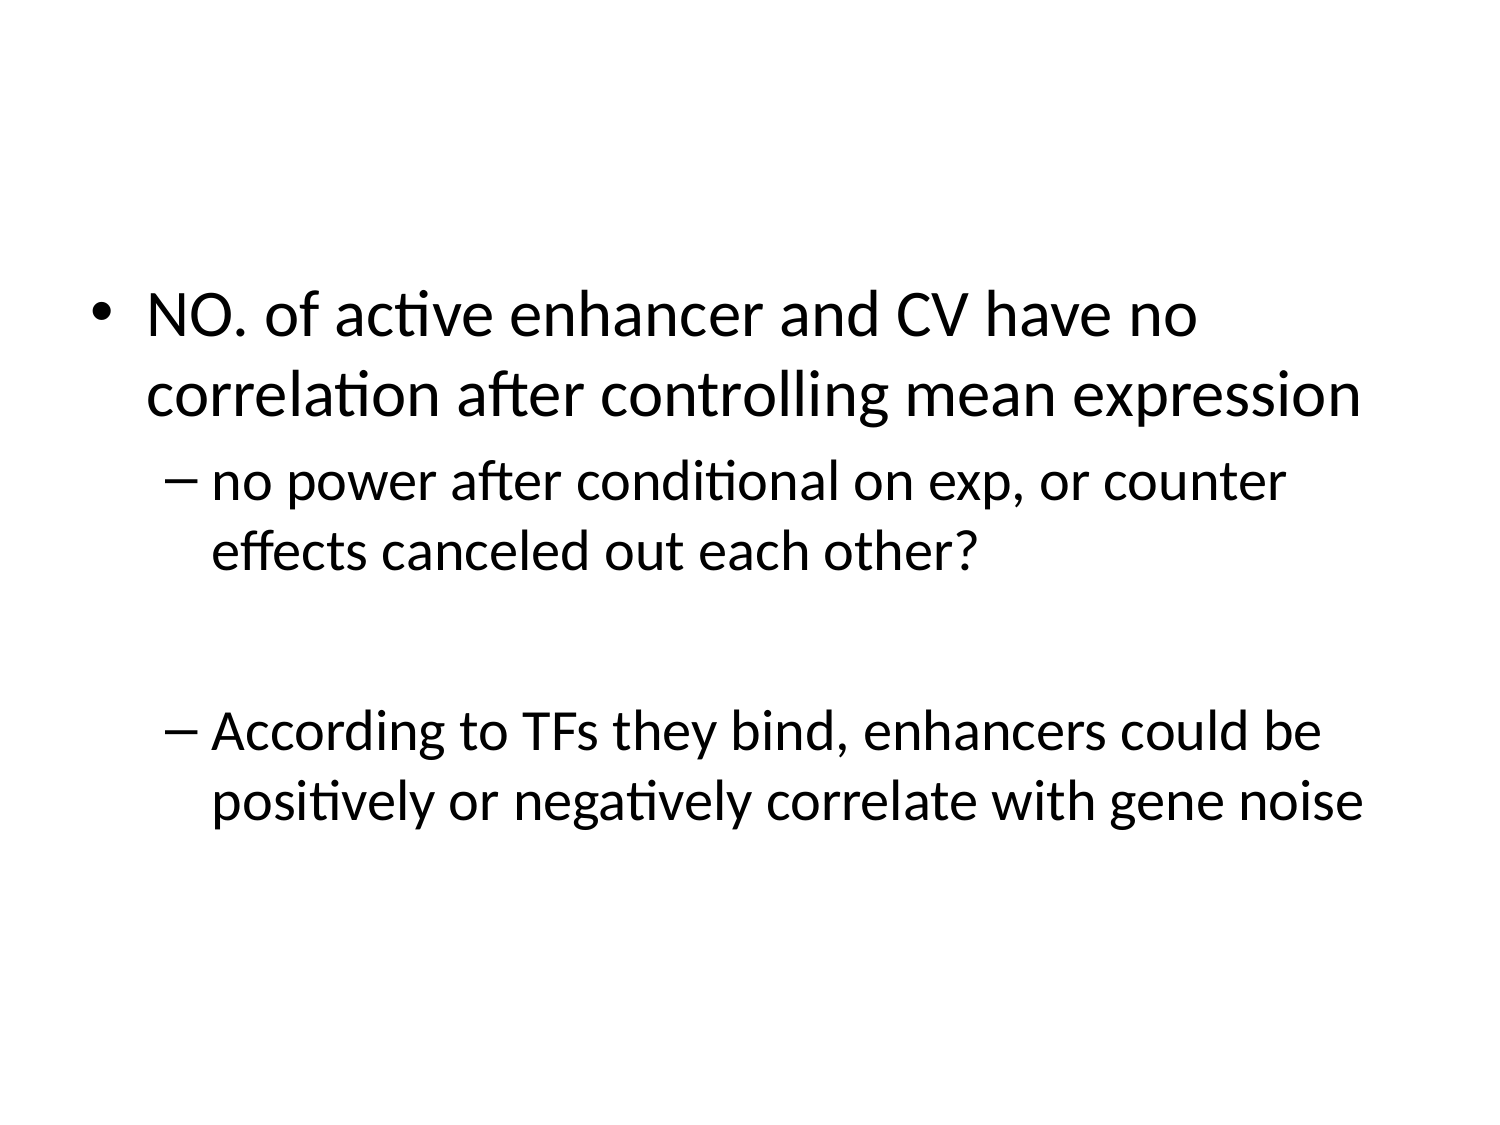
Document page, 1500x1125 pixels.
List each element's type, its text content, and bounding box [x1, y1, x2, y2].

list NO. of active enhancer and CV have no correlation after controlling mean expression no power after conditional on exp, or counter effects canceled out each other? According to TFs they bind, enhancers could be positively or negatively correlate with gene noise [75, 262, 1425, 1005]
